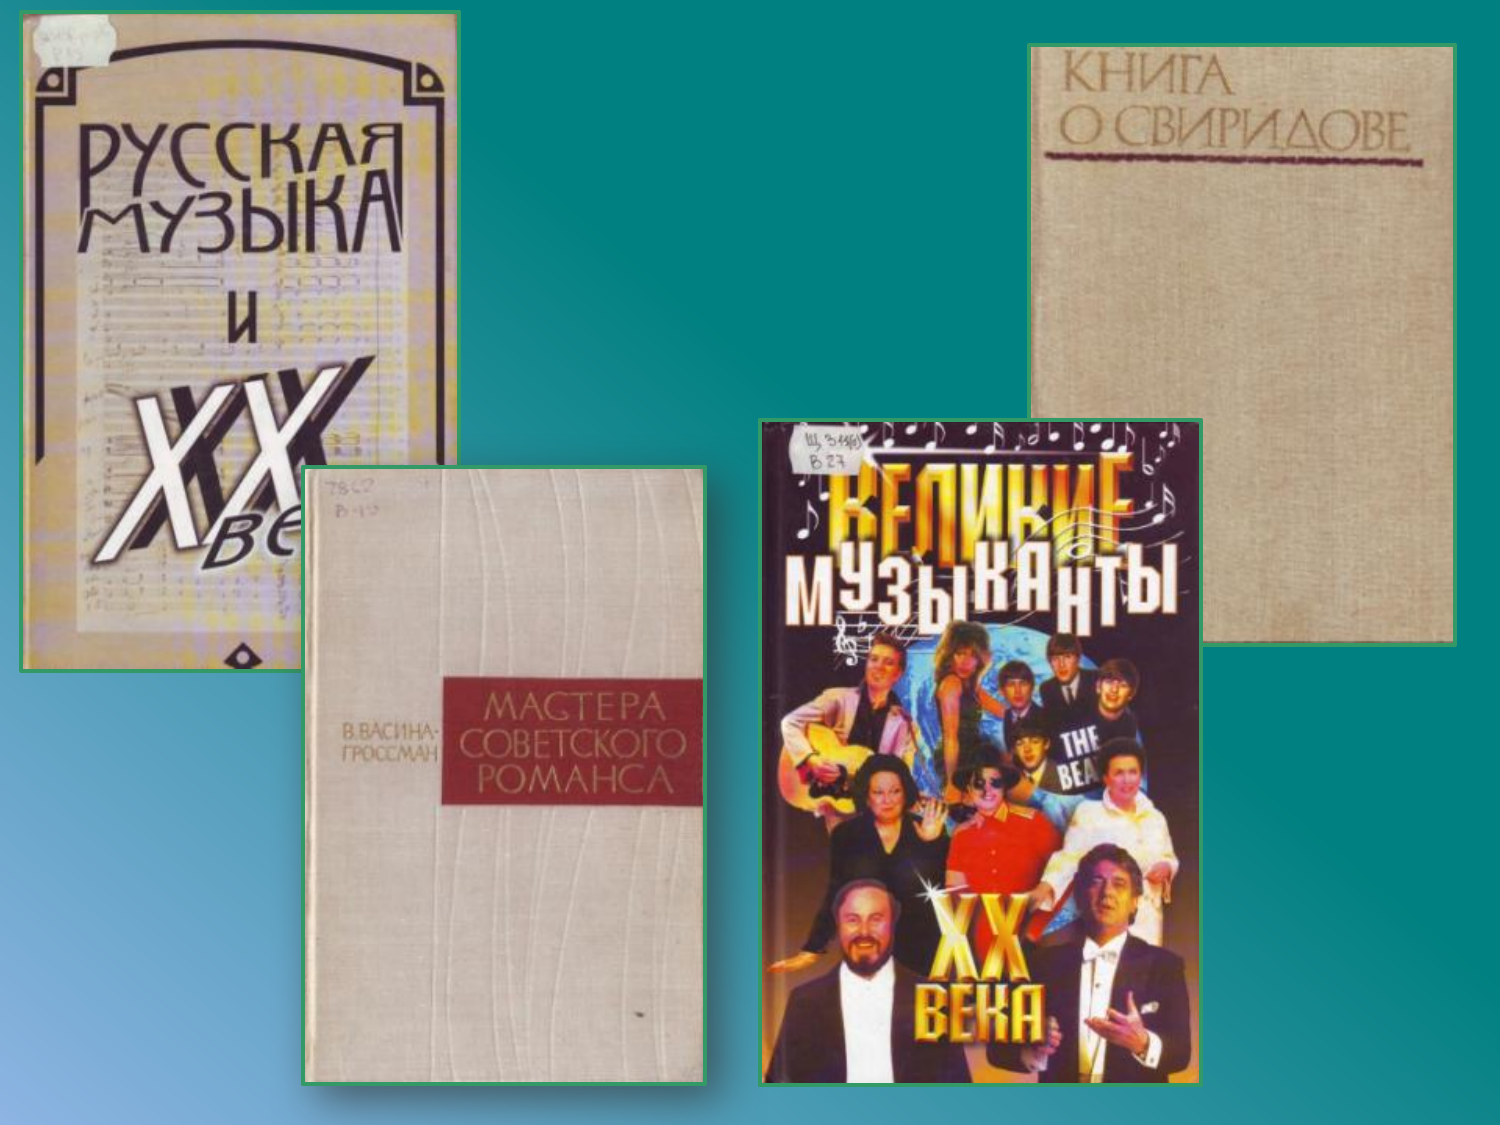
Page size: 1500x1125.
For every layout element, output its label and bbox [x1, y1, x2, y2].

picture [761, 46, 1454, 1084]
picture [23, 13, 704, 1082]
